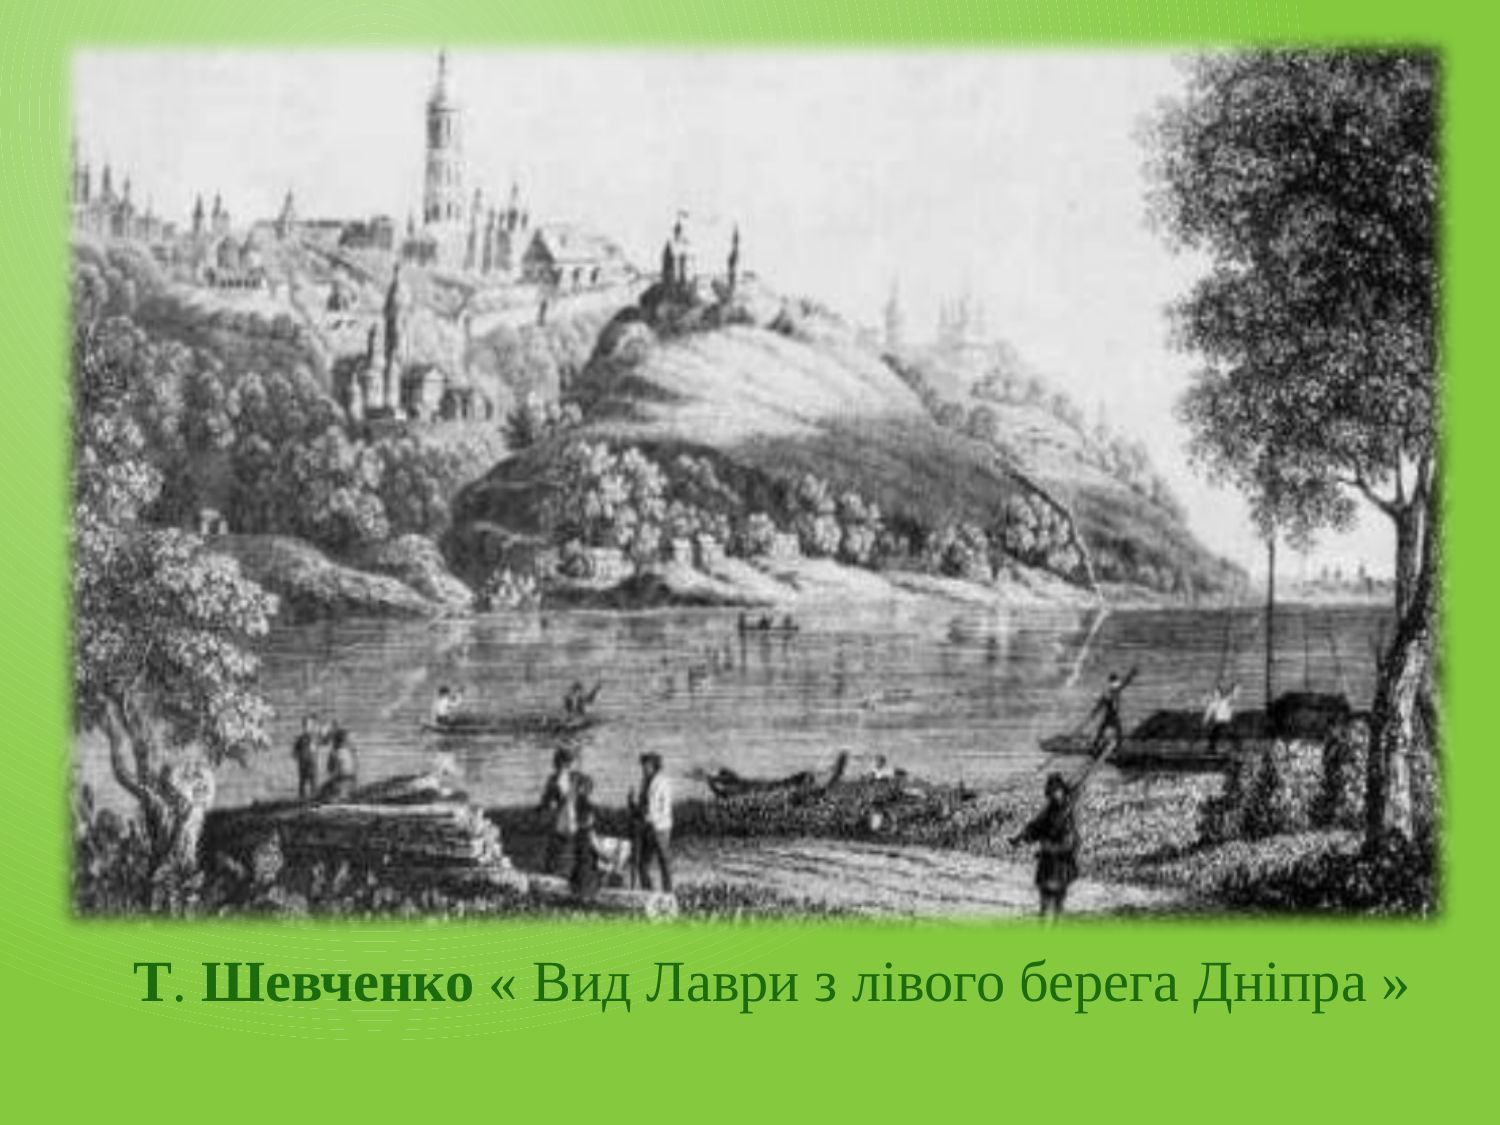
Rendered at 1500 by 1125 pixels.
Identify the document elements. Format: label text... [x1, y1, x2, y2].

picture [52, 30, 1459, 937]
text_box Т. Шевченко « Вид Лаври з лівого берега Дніпра » [17, 936, 1459, 1021]
